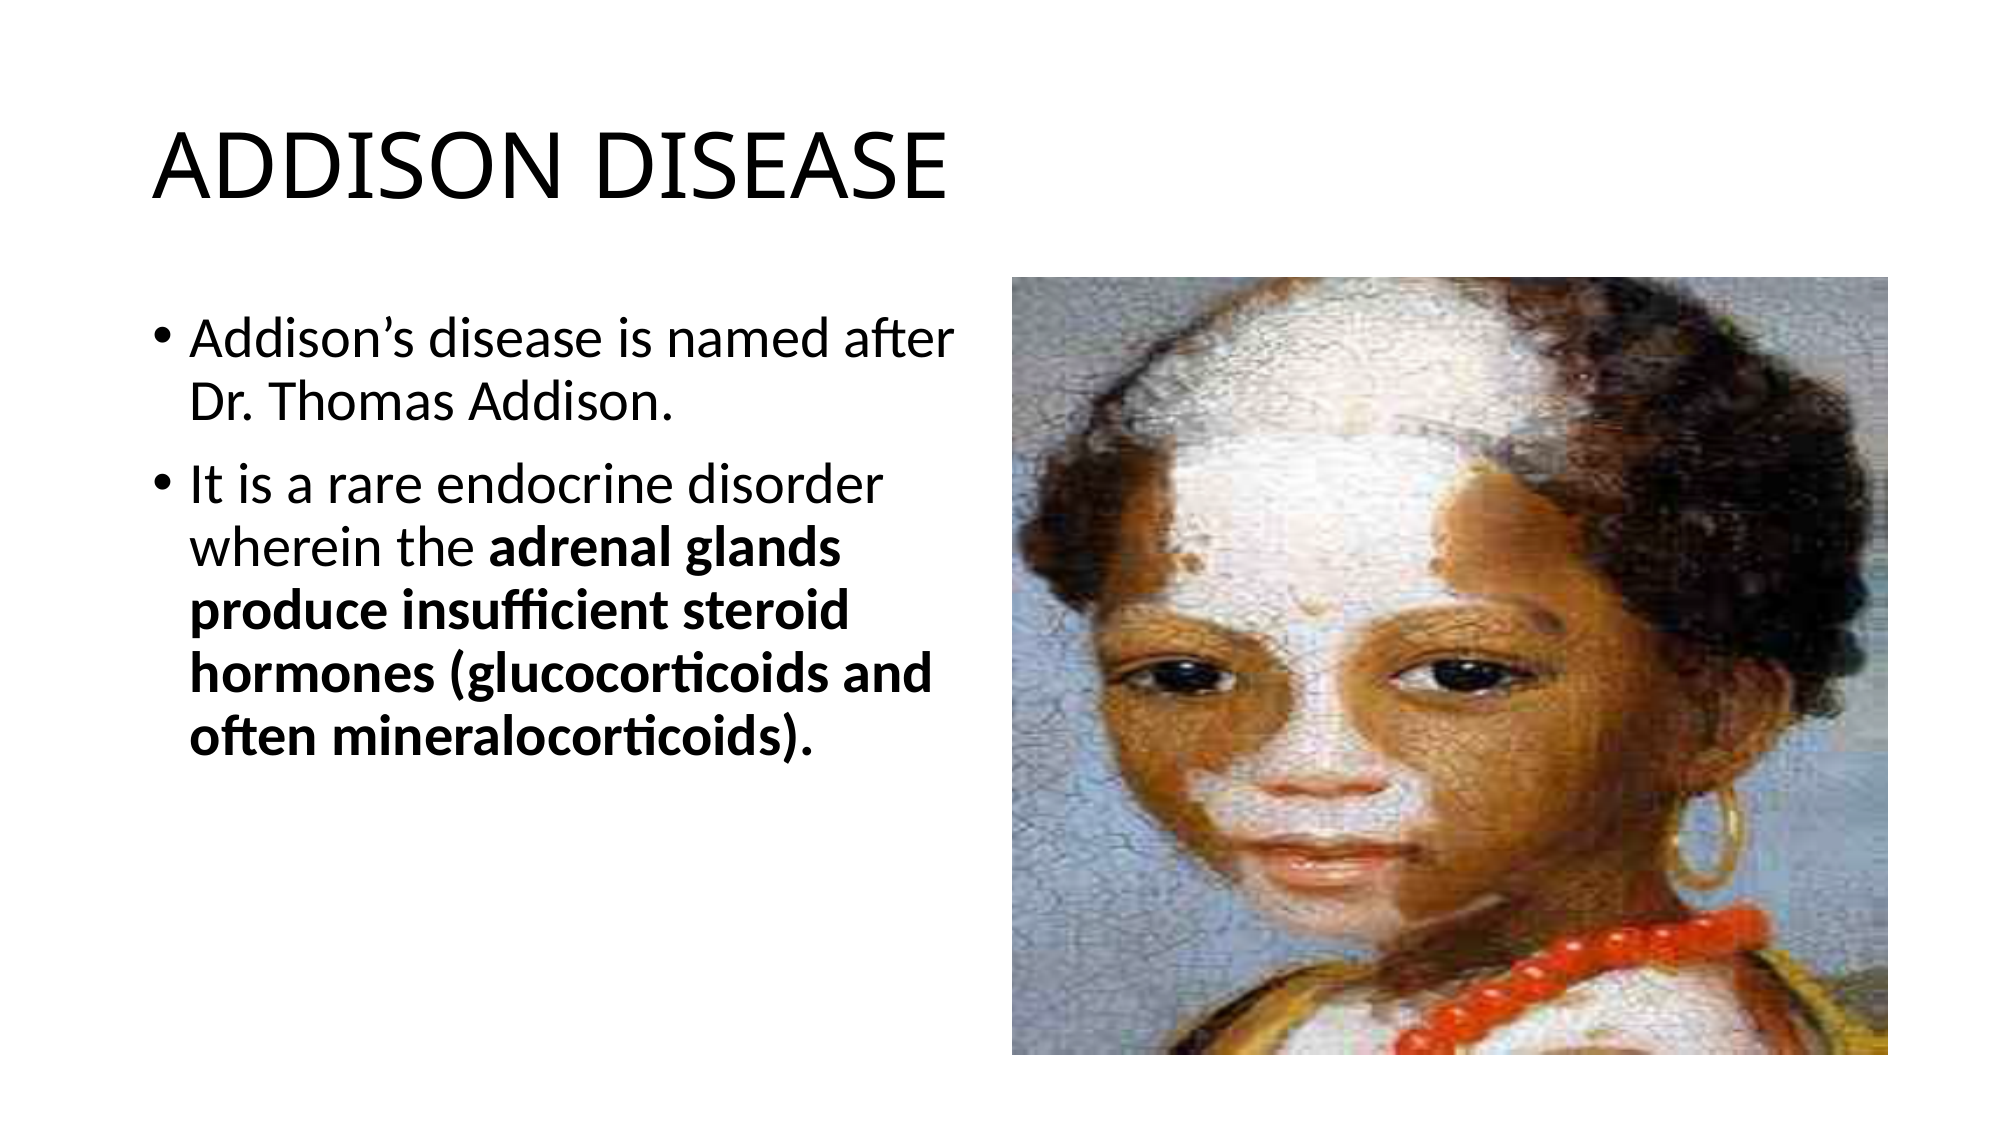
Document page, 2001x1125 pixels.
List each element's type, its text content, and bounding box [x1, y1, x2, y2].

list Addison’s disease is named after Dr. Thomas Addison. It is a rare endocrine disorder wherein the adrenal glands produce insufficient steroid hormones (glucocorticoids and often mineralocorticoids). [137, 299, 988, 1014]
picture [1012, 277, 1888, 1055]
title ADDISON DISEASE [137, 59, 1863, 278]
